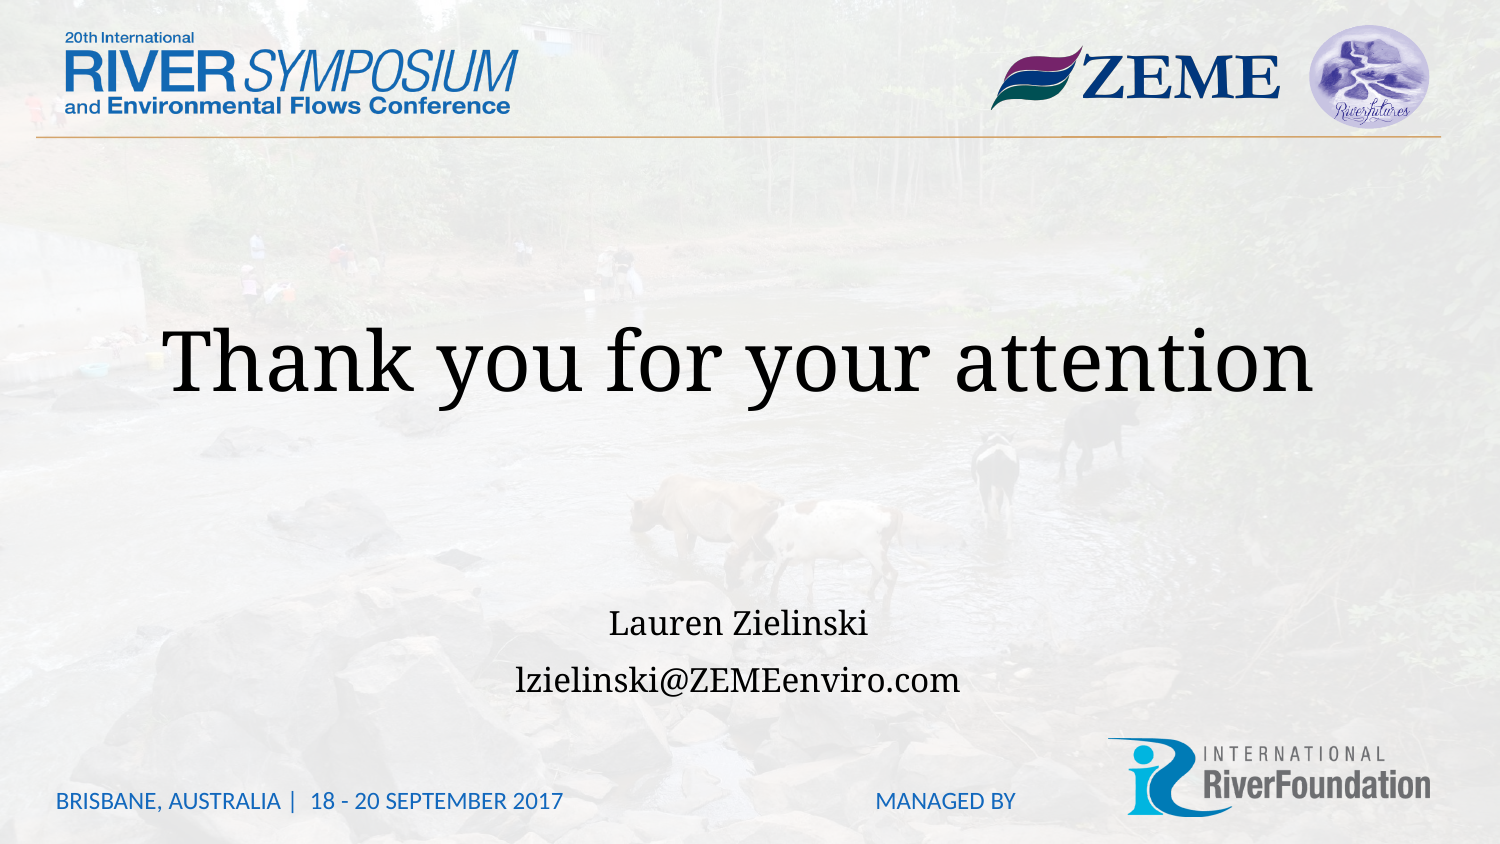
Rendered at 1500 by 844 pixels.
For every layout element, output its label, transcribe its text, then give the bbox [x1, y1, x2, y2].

text_box BRISBANE, AUSTRALIA | 18 - 20 SEPTEMBER 2017 [40, 777, 713, 823]
text_box Thank you for your attention Lauren Zielinski lzielinski@ZEMEenviro.com [36, 156, 1442, 719]
picture [988, 44, 1283, 110]
text_box MANAGED BY [860, 777, 1072, 823]
picture [1309, 25, 1430, 129]
picture [39, 22, 542, 132]
picture [1166, 738, 1430, 817]
picture [1108, 738, 1176, 817]
